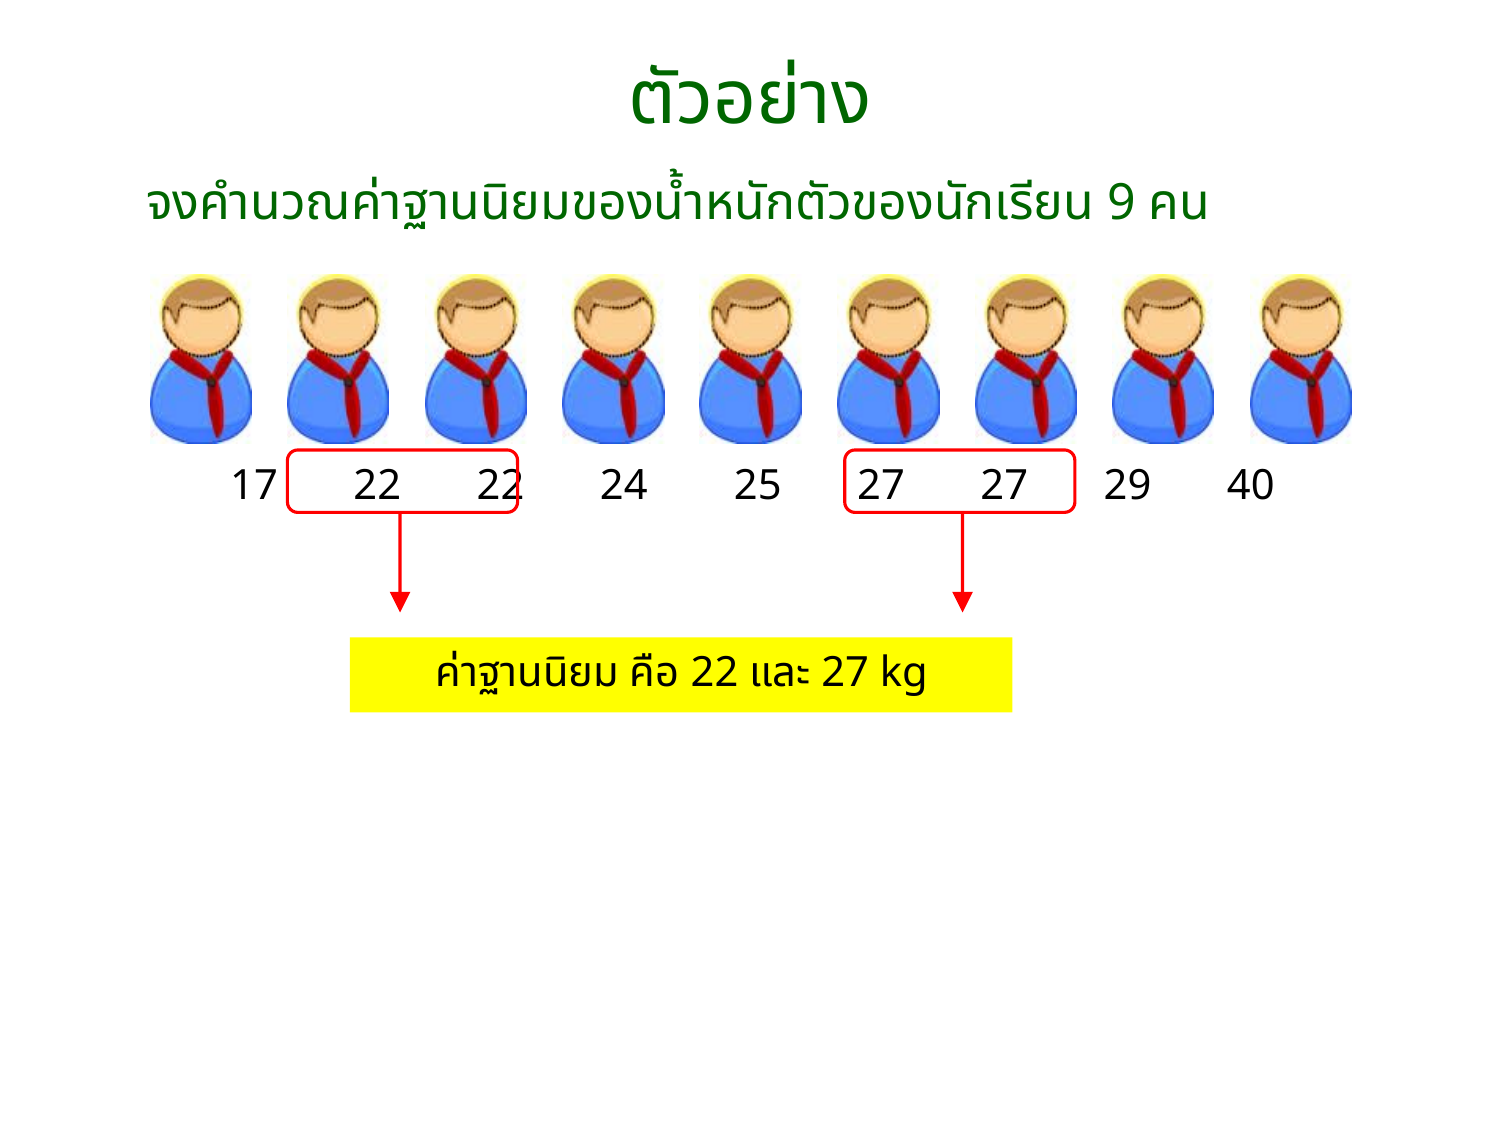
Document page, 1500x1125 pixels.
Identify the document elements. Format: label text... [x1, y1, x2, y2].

text_box 17 22 22 24 25 27 27 29 40 [215, 450, 399, 515]
picture [1249, 274, 1352, 444]
picture [287, 274, 390, 444]
text_box [349, 637, 1013, 713]
picture [837, 274, 940, 444]
picture [149, 274, 252, 444]
picture [974, 274, 1077, 444]
picture [424, 274, 527, 444]
picture [699, 274, 802, 444]
text_box 17 22 22 24 25 27 27 29 40 [963, 450, 1290, 515]
text_box จงคำนวณค่าฐานนิยมของน้ำหนักตัวของนักเรียน 9 คน [74, 162, 1413, 275]
text_box [844, 449, 1075, 513]
text_box 17 22 22 24 25 27 27 29 40 [401, 450, 962, 515]
text_box ค่าฐานนิยม คือ 22 และ 27 kg [420, 637, 943, 703]
picture [1112, 274, 1215, 444]
text_box ตัวอย่าง [74, 0, 1425, 188]
picture [562, 274, 665, 444]
text_box [287, 449, 518, 513]
text_box [389, 512, 411, 613]
text_box [952, 512, 973, 613]
